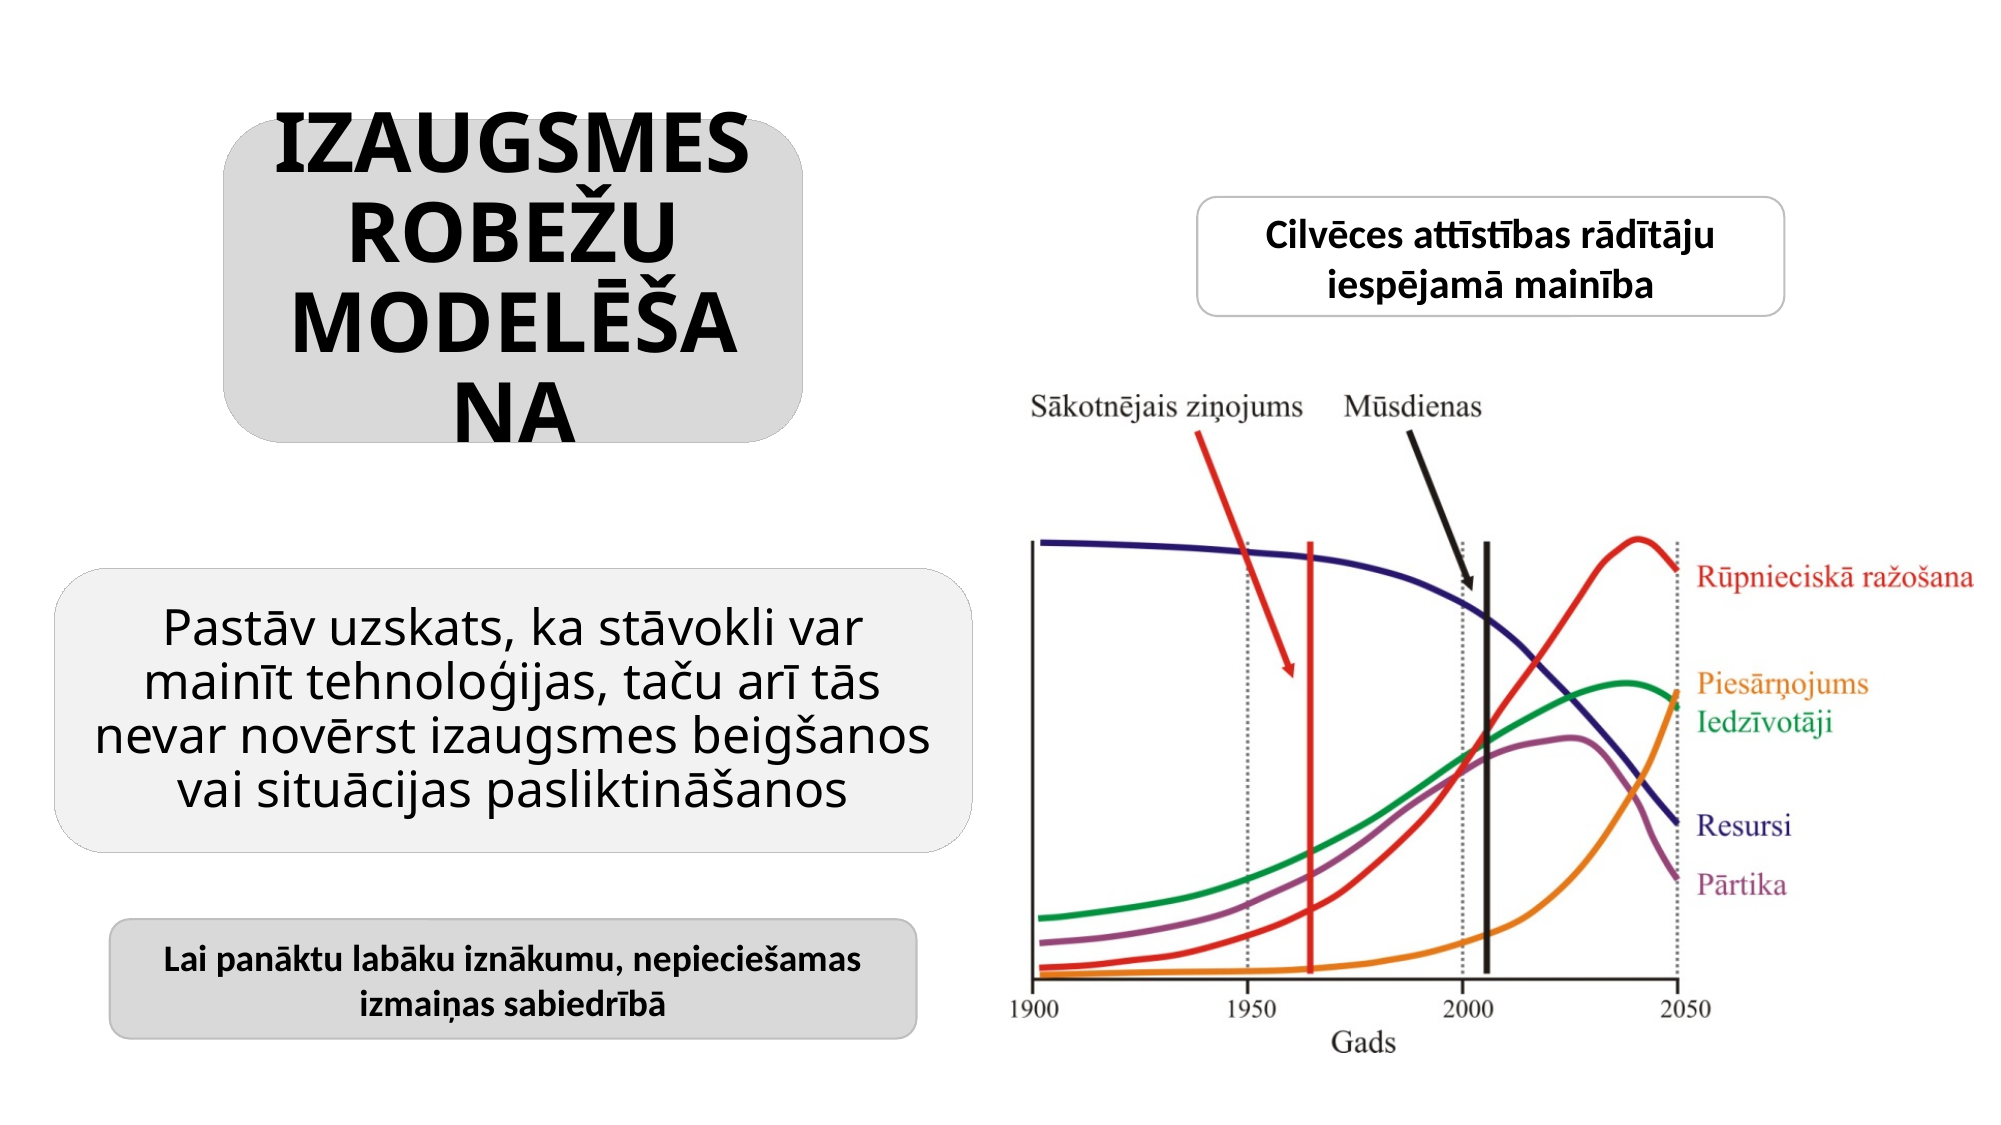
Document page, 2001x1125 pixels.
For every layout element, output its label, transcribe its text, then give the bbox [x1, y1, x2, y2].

text_box IZAUGSMES ROBEŽU MODELĒŠANA [223, 119, 803, 443]
text_box Lai panāktu labāku iznākumu, nepieciešamas izmaiņas sabiedrībā [108, 918, 918, 1040]
picture [1007, 394, 1974, 1053]
text_box Pastāv uzskats, ka stāvokli var mainīt tehnoloģijas, taču arī tās nevar novērst izaugsmes beigšanos vai situācijas pasliktināšanos [54, 568, 973, 853]
text_box Cilvēces attīstības rādītāju iespējamā mainība [1196, 195, 1786, 318]
